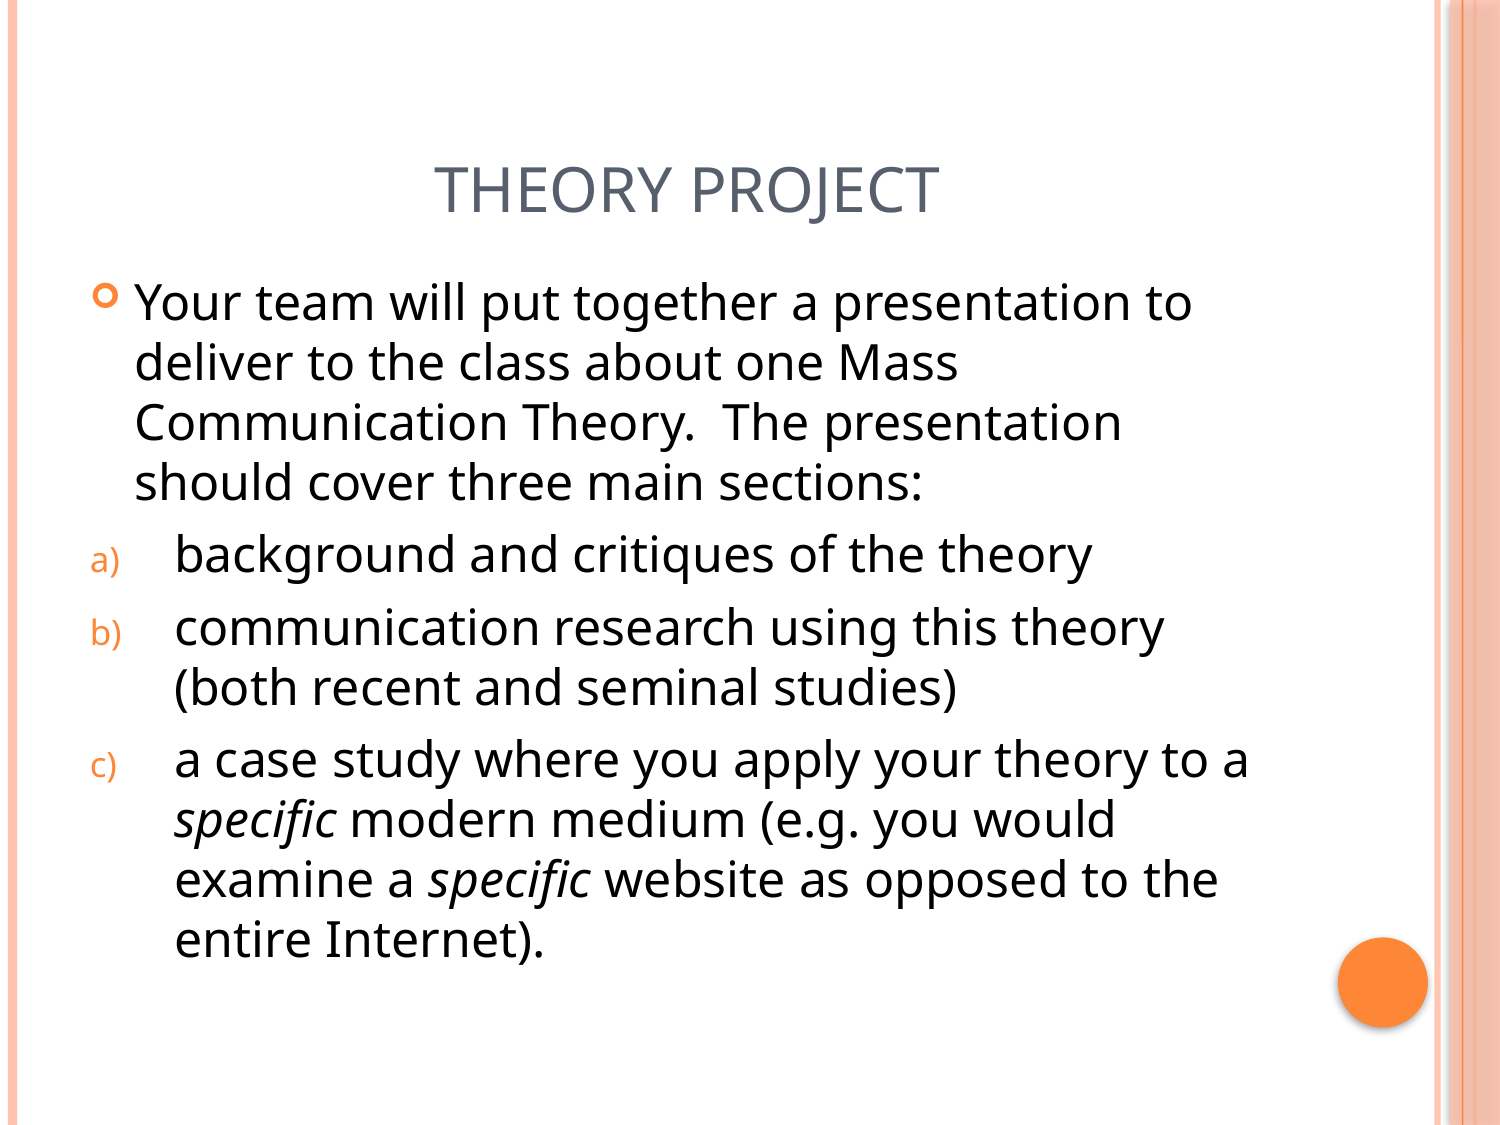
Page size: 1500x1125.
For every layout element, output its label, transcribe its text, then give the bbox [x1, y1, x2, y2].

list Your team will put together a presentation to deliver to the class about one Mass Communication Theory. The presentation should cover three main sections: background and critiques of the theory communication research using this theory (both recent and seminal studies) a case study where you apply your theory to a specific modern medium (e.g. you would examine a specific website as opposed to the entire Internet). [75, 262, 1300, 1062]
title Theory Project [75, 45, 1300, 233]
